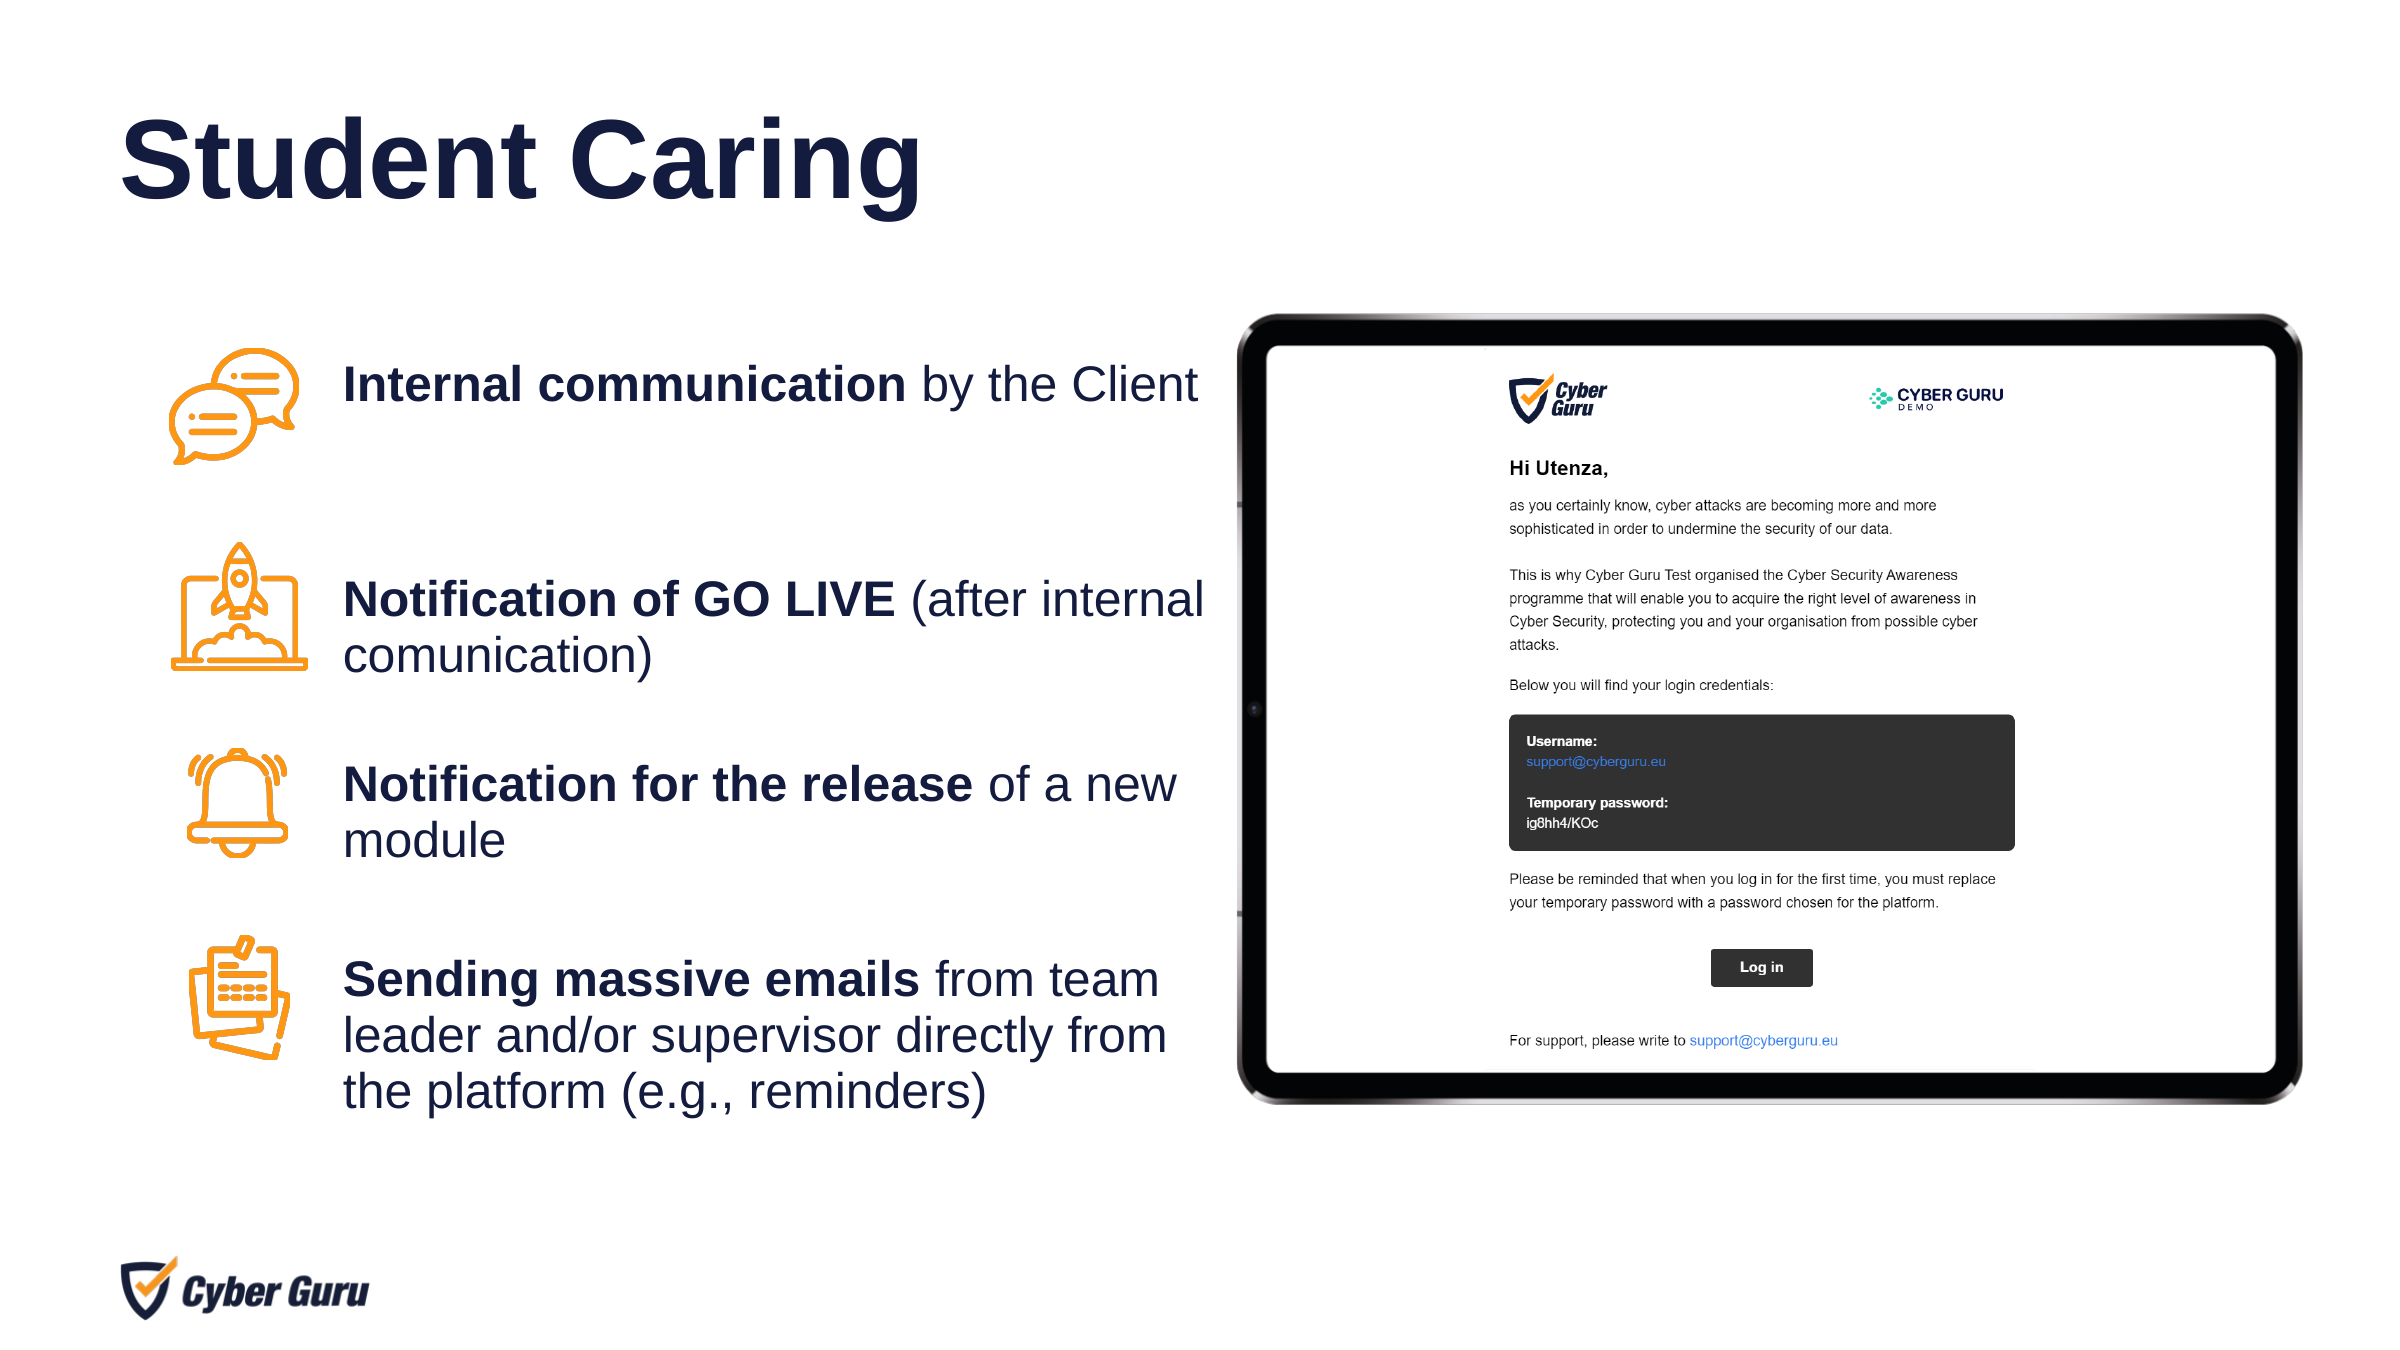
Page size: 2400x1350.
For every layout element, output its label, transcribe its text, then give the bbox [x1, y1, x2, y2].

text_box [1236, 222, 2304, 1182]
title Student Caring [119, 85, 1123, 199]
picture [107, 1250, 384, 1330]
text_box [168, 348, 1231, 1076]
